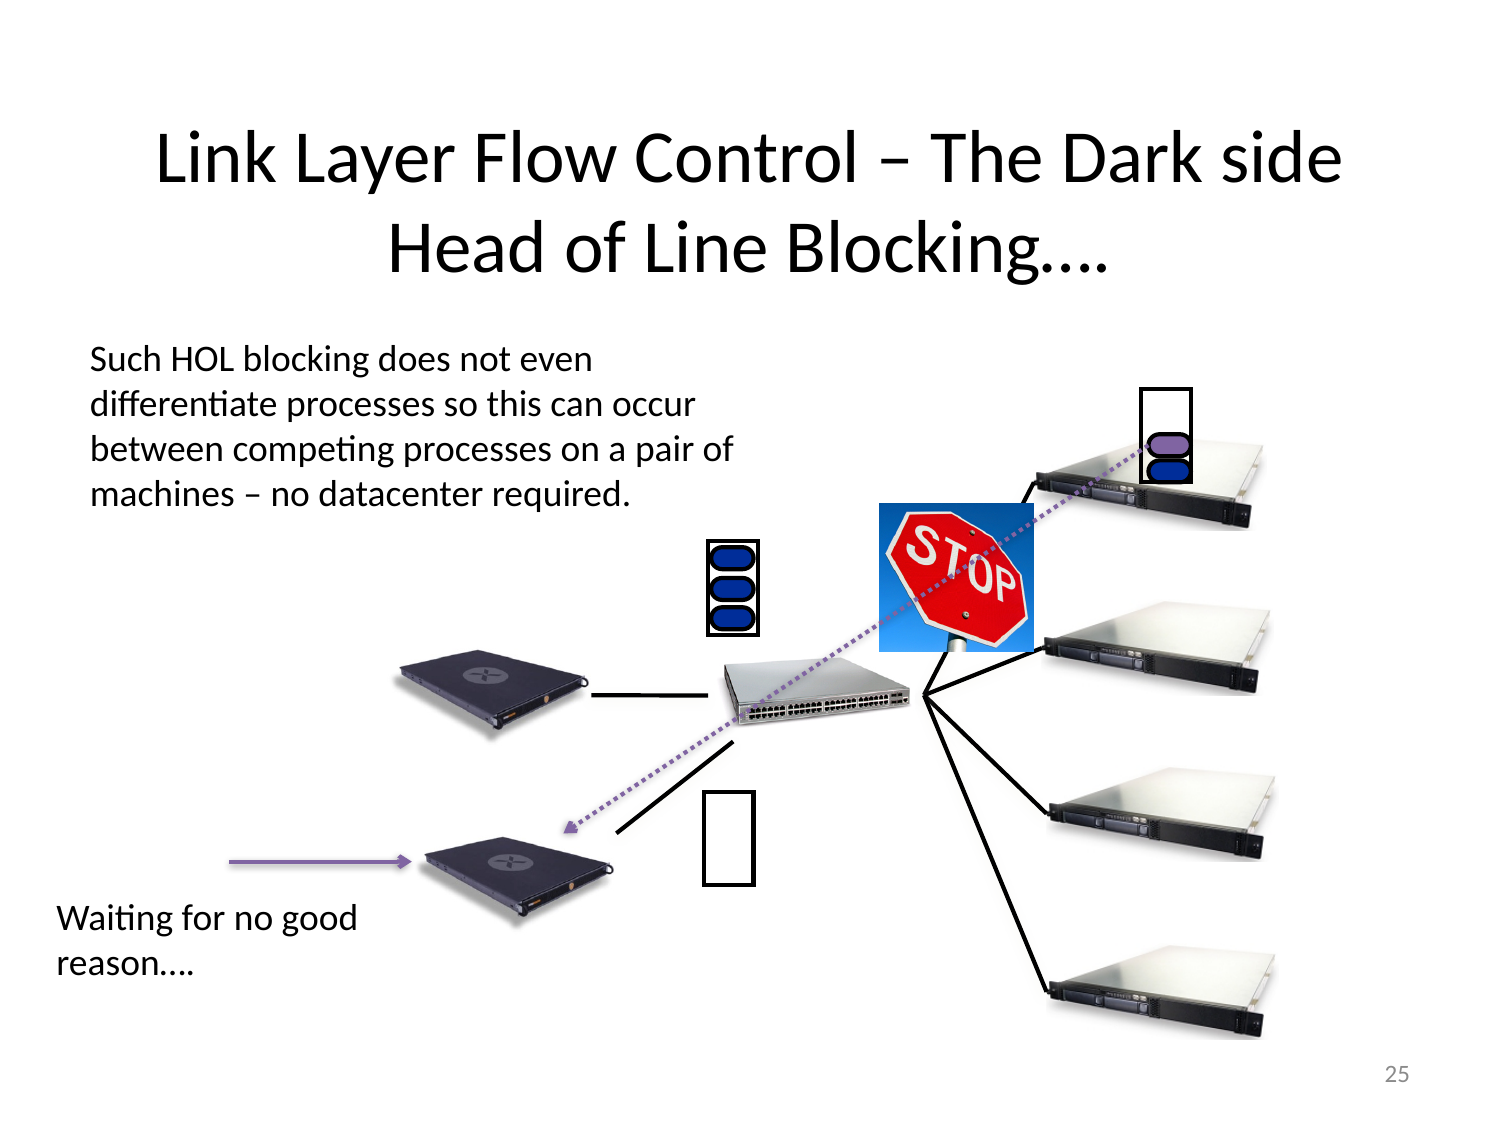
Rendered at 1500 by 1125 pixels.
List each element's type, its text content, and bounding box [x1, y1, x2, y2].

picture [411, 813, 616, 952]
text_box [703, 843, 754, 886]
picture [1046, 765, 1279, 862]
text_box Waiting for no good reason…. [41, 885, 387, 991]
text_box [563, 445, 1149, 834]
slide_number 25 [1074, 1042, 1425, 1103]
picture [1033, 433, 1267, 531]
title Link Layer Flow Control – The Dark side Head of Line Blocking…. [75, 45, 1425, 350]
text_box Such HOL blocking does not even differentiate processes so this can occur between competing processes on a pair of machines – no datacenter required. [74, 326, 804, 522]
text_box [1141, 388, 1191, 432]
picture [1149, 599, 1274, 697]
picture [386, 626, 563, 765]
picture [1046, 943, 1279, 1040]
